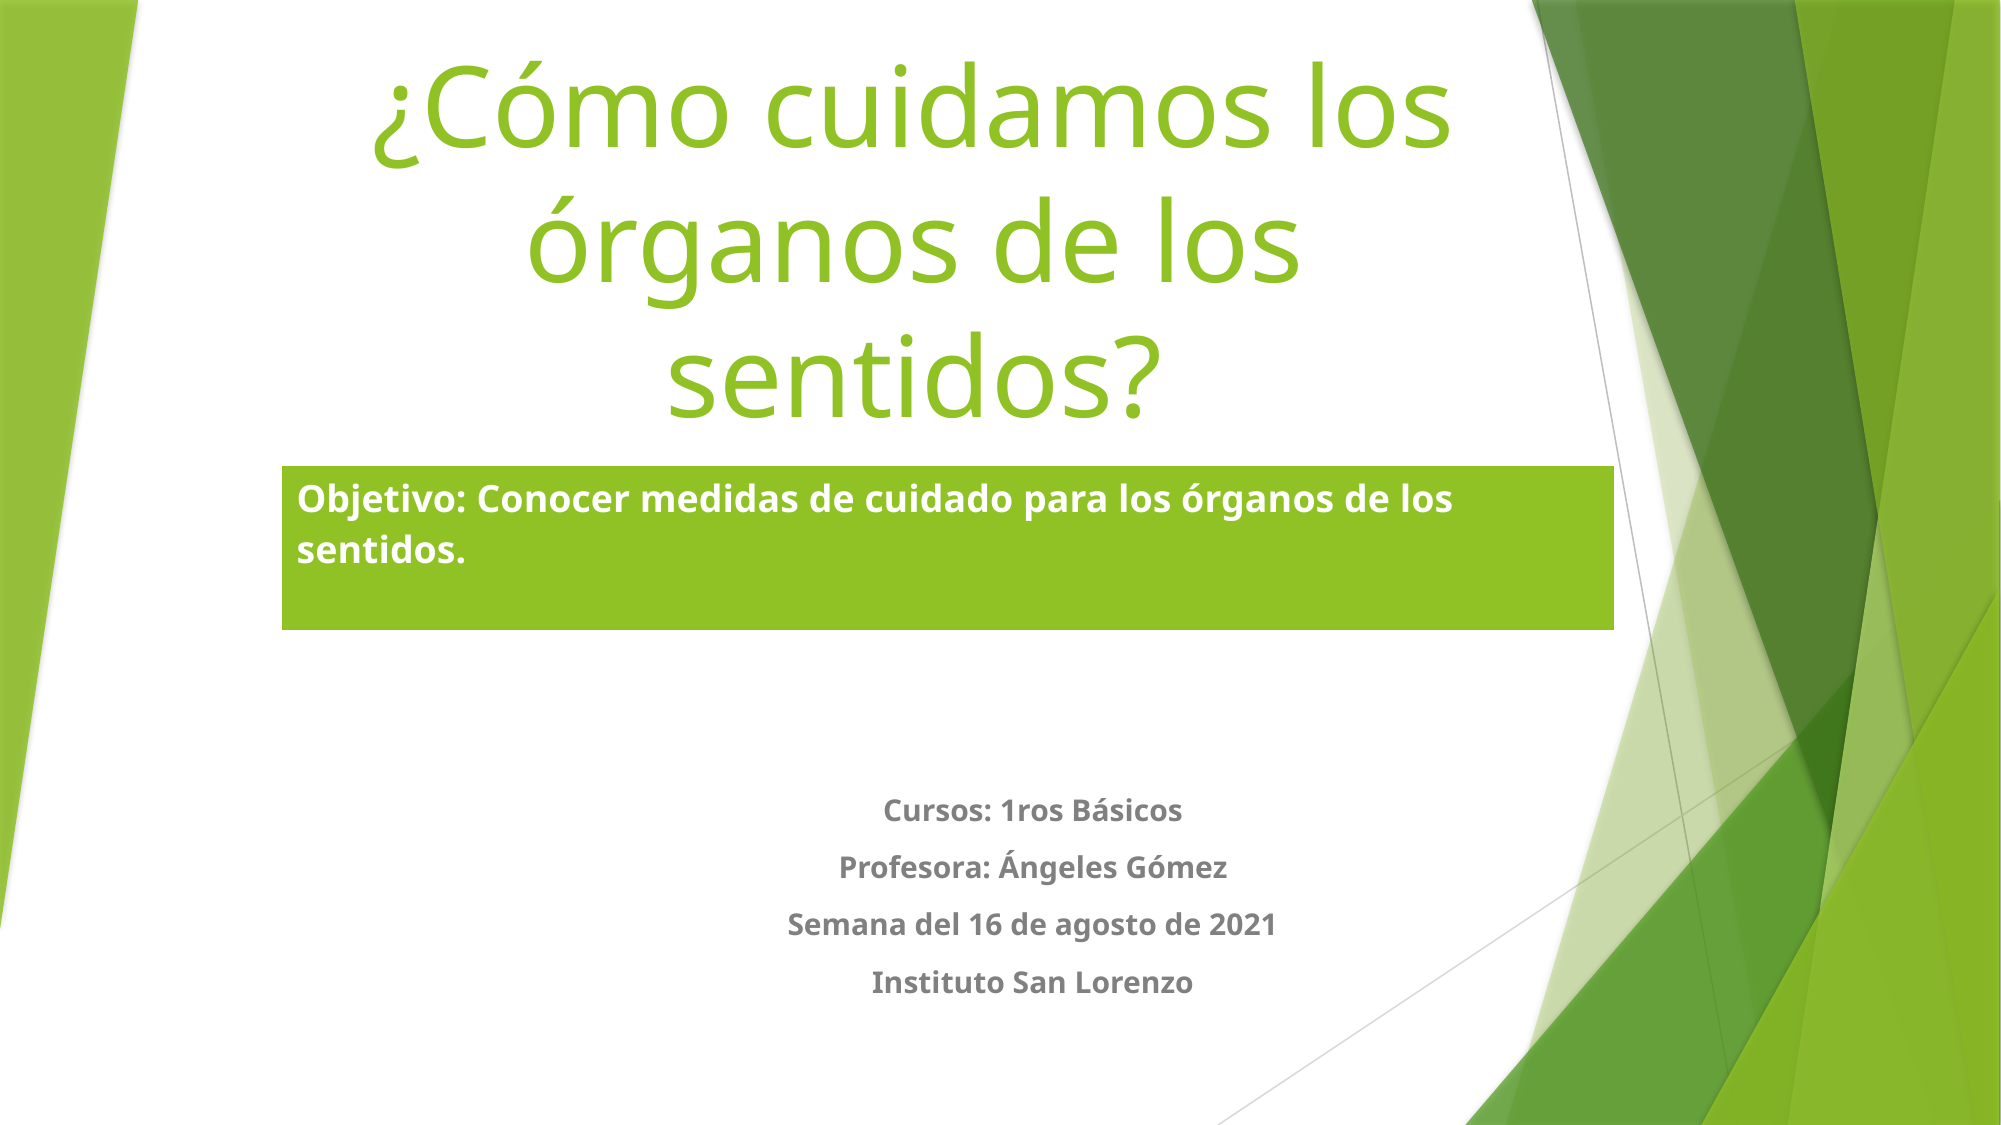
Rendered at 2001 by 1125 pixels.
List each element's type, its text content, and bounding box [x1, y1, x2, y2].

title ¿Cómo cuidamos los órganos de los sentidos? [276, 176, 1551, 447]
text_box Cursos: 1ros Básicos Profesora: Ángeles Gómez Semana del 16 de agosto de 2021 Instituto San Lorenzo [654, 781, 1412, 1011]
table_header Objetivo: Conocer medidas de cuidado para los órganos de los sentidos. [282, 466, 1614, 630]
